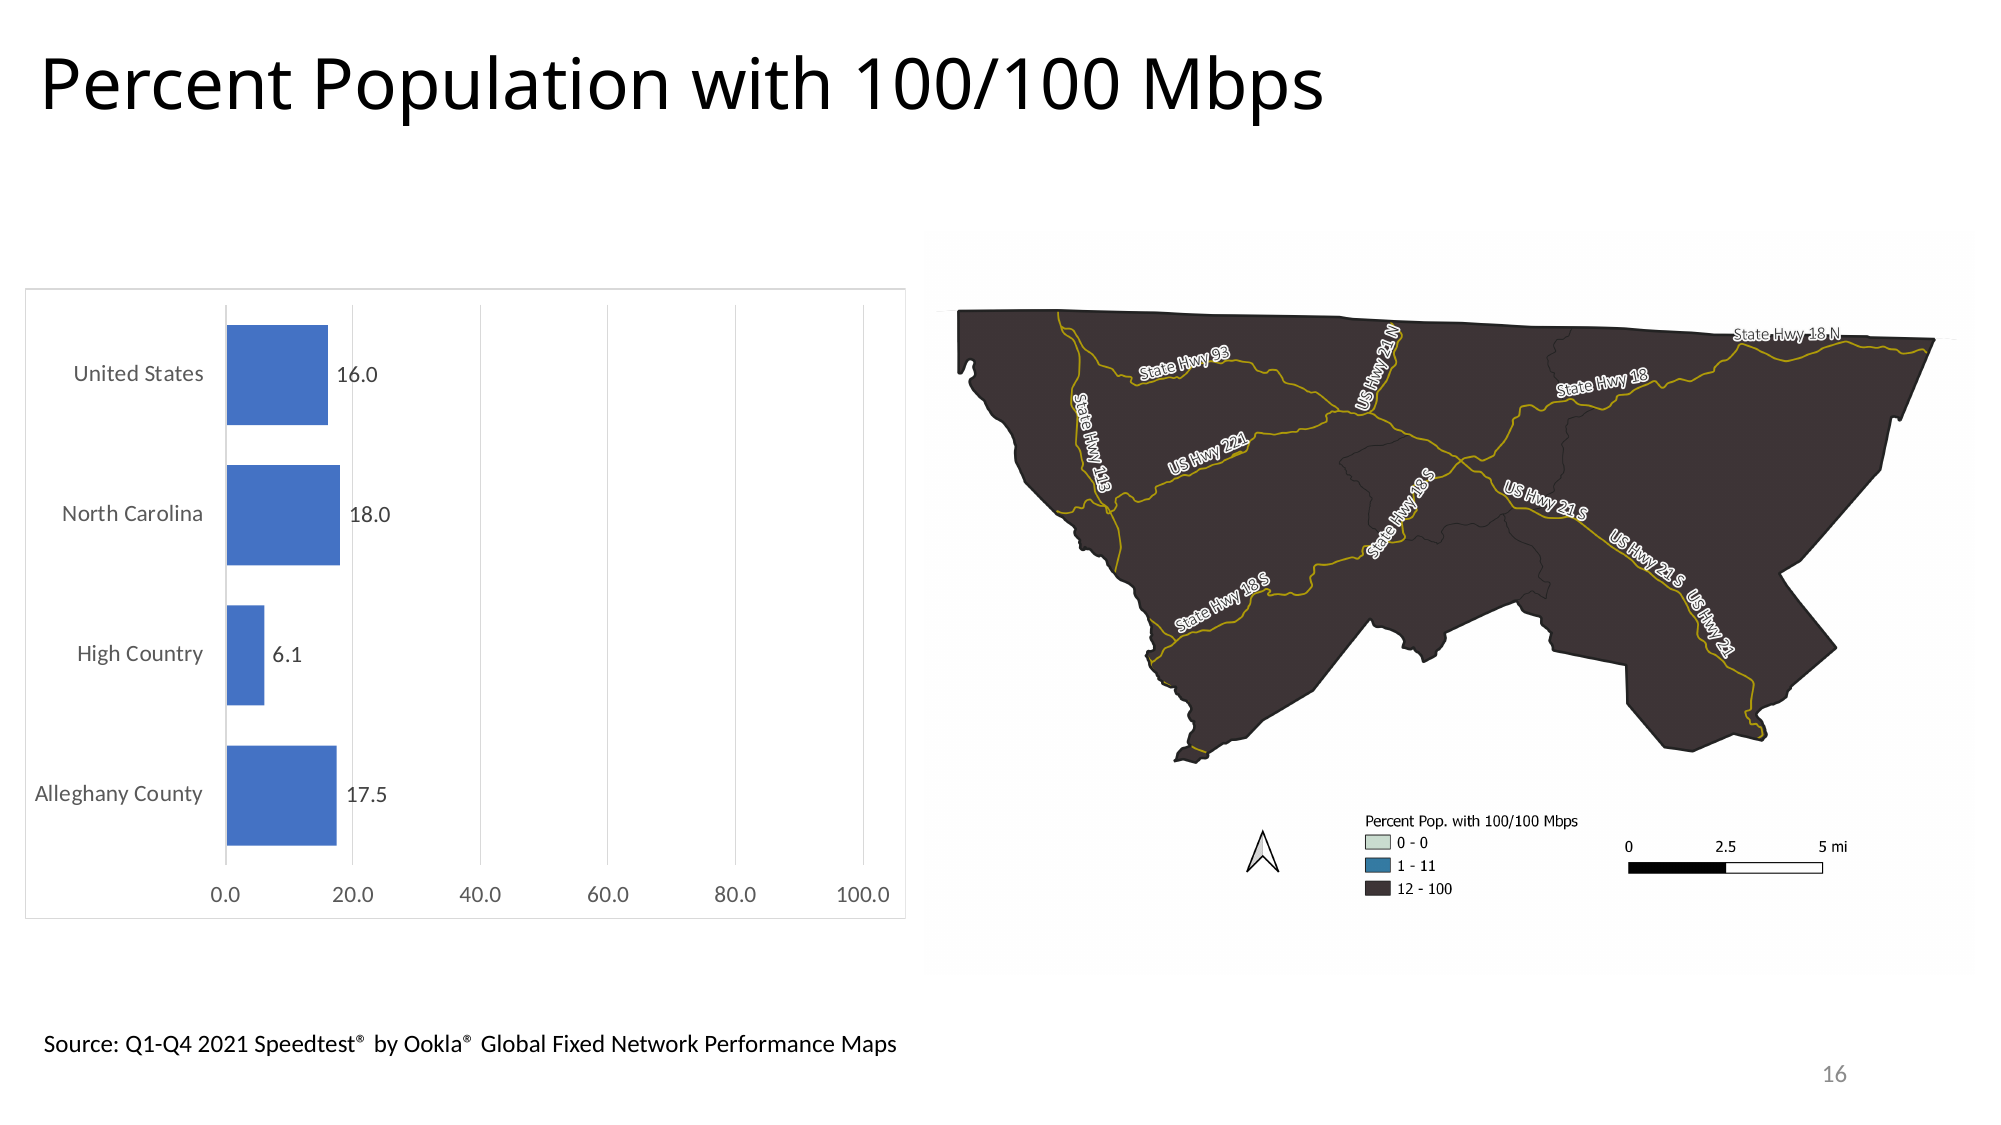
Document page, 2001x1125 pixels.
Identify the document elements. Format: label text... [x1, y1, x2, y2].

picture [924, 231, 1975, 975]
text_box Source: Q1-Q4 2021 Speedtest® by Ookla® Global Fixed Network Performance Maps [29, 1020, 914, 1065]
picture [24, 287, 906, 919]
title Percent Population with 100/100 Mbps [24, 5, 1963, 169]
slide_number 16 [1412, 1042, 1863, 1103]
